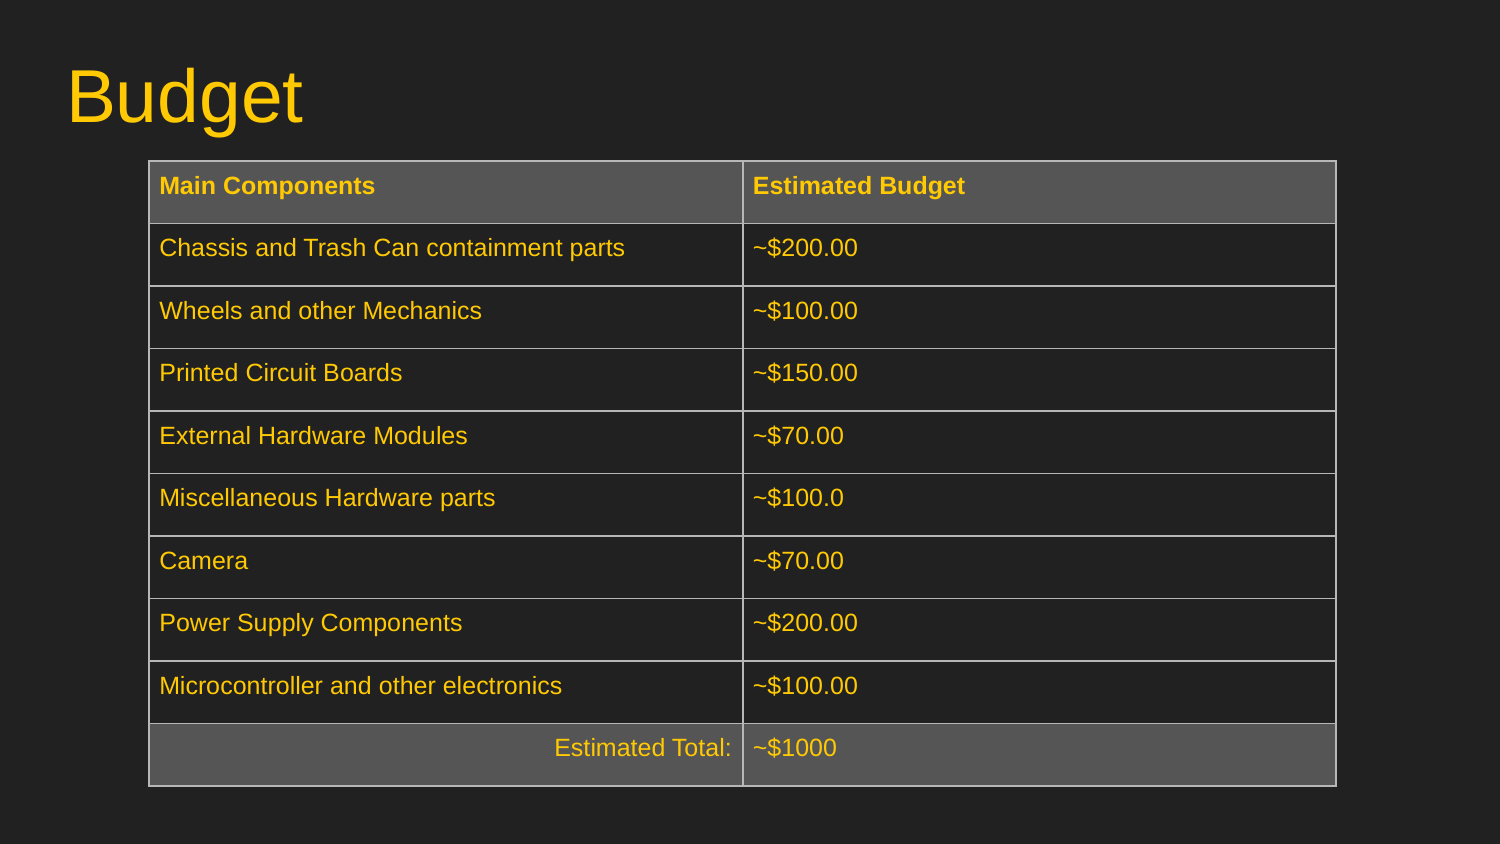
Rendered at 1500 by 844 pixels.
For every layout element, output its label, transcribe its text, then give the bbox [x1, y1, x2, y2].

table_cell ~$150.00 [744, 349, 1335, 410]
table_cell ~$1000 [744, 724, 1335, 785]
table_cell Wheels and other Mechanics [150, 287, 742, 348]
table_cell ~$70.00 [744, 537, 1335, 598]
table_cell Chassis and Trash Can containment parts [150, 224, 742, 285]
table_cell ~$70.00 [744, 412, 1335, 473]
table_cell ~$200.00 [744, 599, 1335, 660]
table_cell ~$100.00 [744, 287, 1335, 348]
table_header Estimated Budget [744, 162, 1335, 223]
table_cell Estimated Total: [150, 724, 742, 785]
table_cell Power Supply Components [150, 599, 742, 660]
table_cell ~$200.00 [744, 224, 1335, 285]
table_cell Printed Circuit Boards [150, 349, 742, 410]
table_cell Miscellaneous Hardware parts [150, 474, 742, 535]
table_cell Microcontroller and other electronics [150, 662, 742, 723]
table_cell ~$100.0 [744, 474, 1335, 535]
table_cell ~$100.00 [744, 662, 1335, 723]
table_cell Camera [150, 537, 742, 598]
table_cell External Hardware Modules [150, 412, 742, 473]
title Budget [51, 32, 1449, 127]
table_header Main Components [150, 162, 742, 223]
